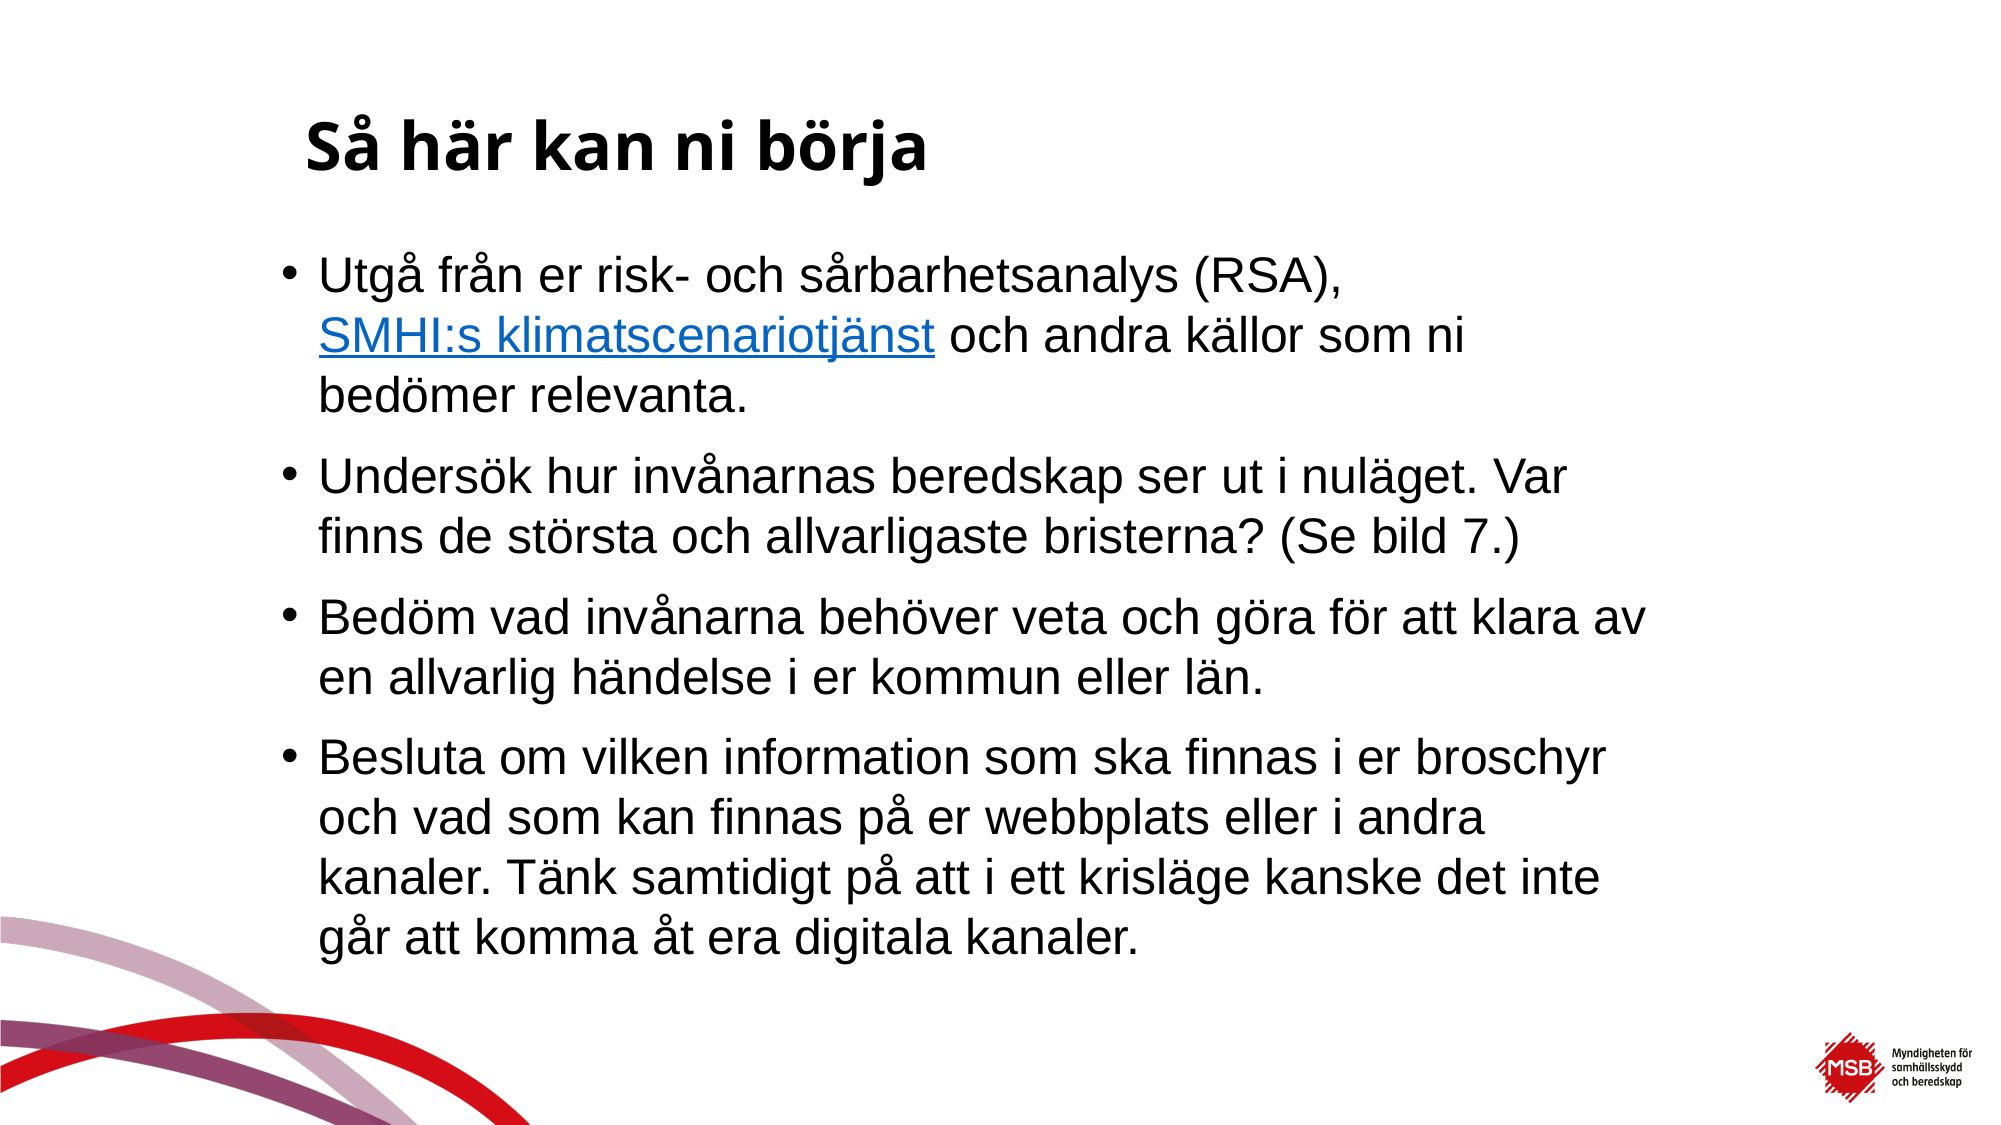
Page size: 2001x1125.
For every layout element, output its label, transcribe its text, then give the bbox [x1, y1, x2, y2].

title Så här kan ni börja [290, 105, 1699, 265]
picture [1, 917, 529, 1125]
list Utgå från er risk- och sårbarhetsanalys (RSA), SMHI:s klimatscenariotjänst och andra källor som ni bedömer relevanta. Undersök hur invånarnas beredskap ser ut i nuläget. Var finns de största och allvarligaste bristerna? (Se bild 7.) Bedöm vad invånarna behöver veta och göra för att klara av en allvarlig händelse i er kommun eller län. Besluta om vilken information som ska finnas i er broschyr och vad som kan finnas på er webbplats eller i andra kanaler. Tänk samtidigt på att i ett krisläge kanske det inte går att komma åt era digitala kanaler. [266, 234, 1674, 826]
picture [1815, 1032, 1972, 1103]
